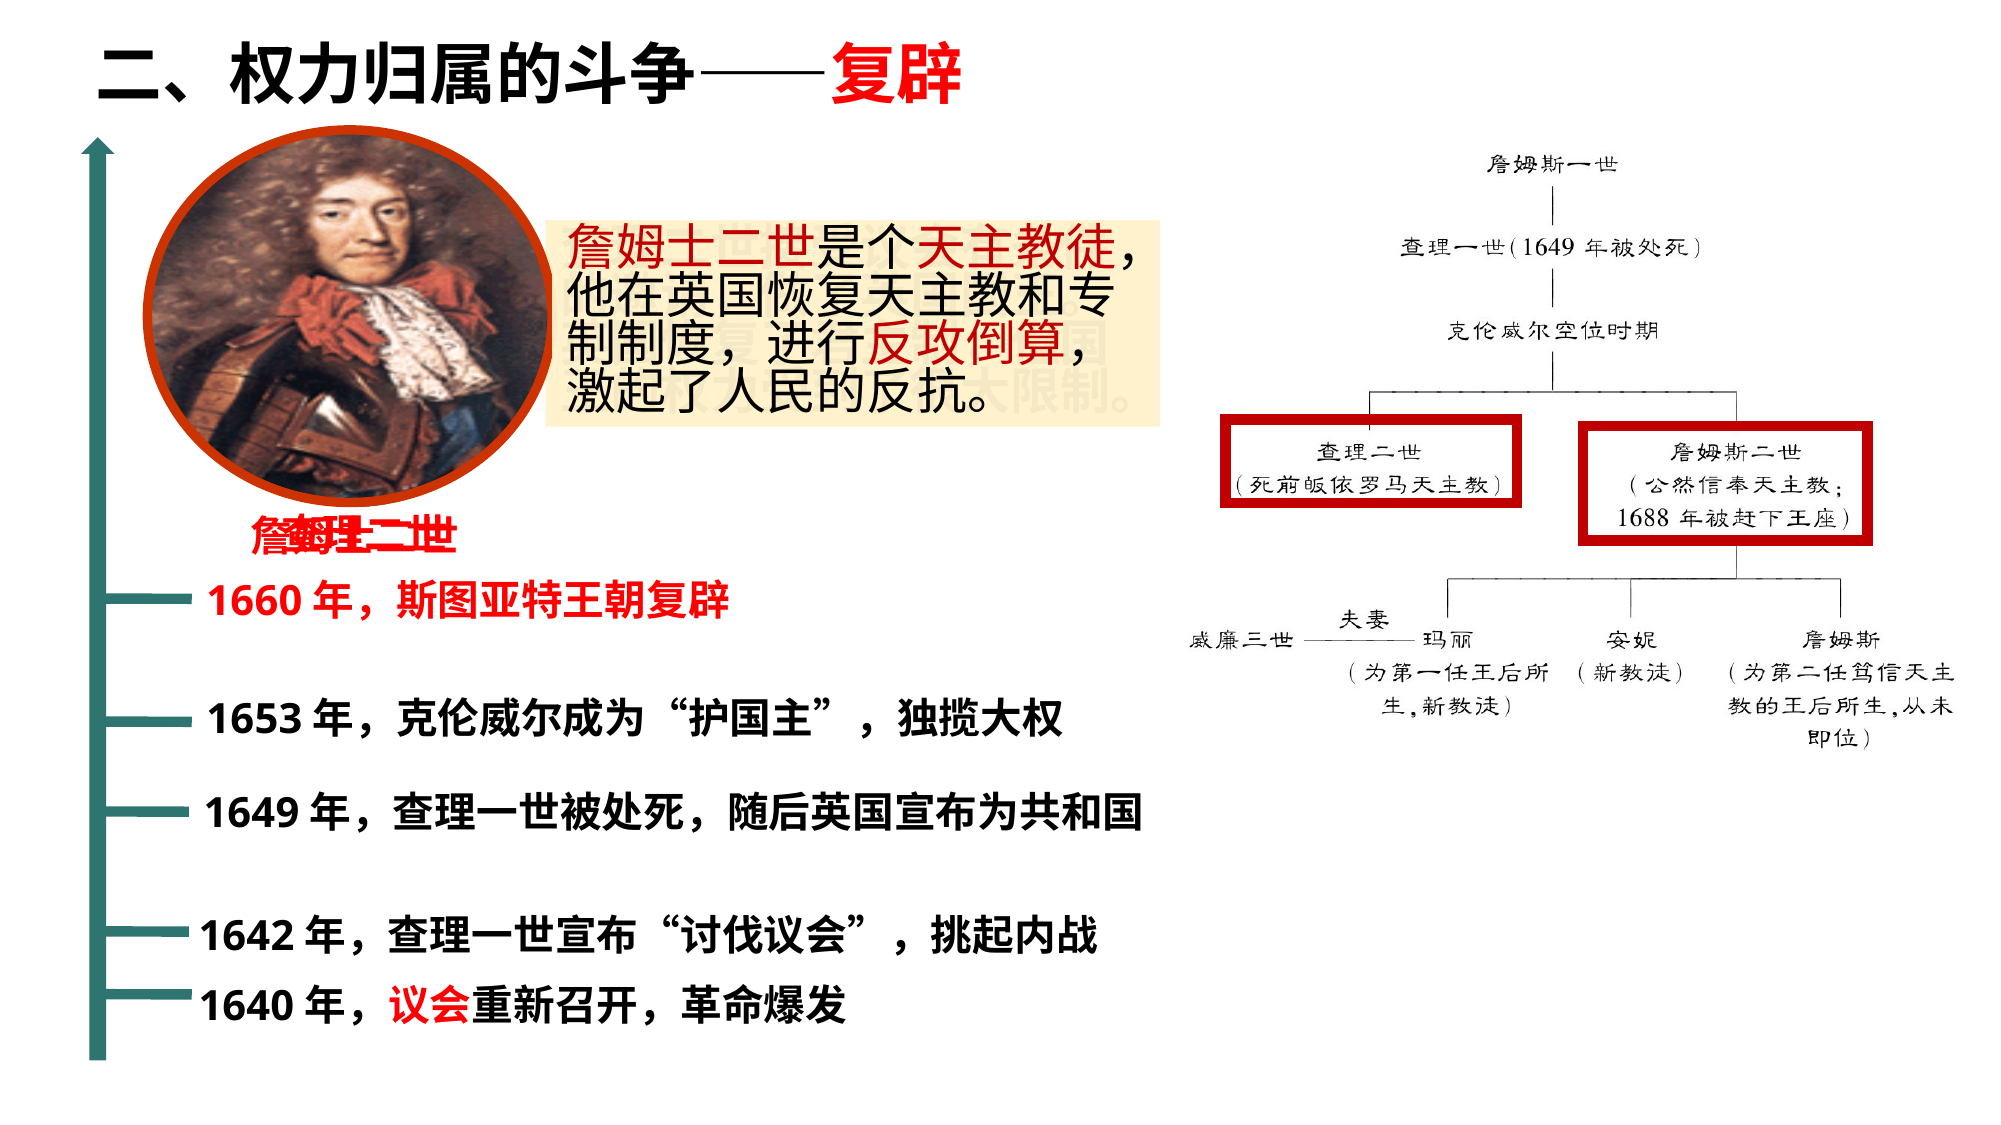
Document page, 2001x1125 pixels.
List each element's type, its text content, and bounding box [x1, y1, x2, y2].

text_box 1653年，克伦威尔成为“护国主”，独揽大权 [191, 684, 1166, 750]
text_box 1660年，斯图亚特王朝复辟 [191, 566, 1166, 631]
text_box 二、权力归属的斗争——复辟 [80, 24, 1108, 120]
picture [1166, 132, 1970, 759]
text_box 1649年，查理一世被处死，随后英国宣布为共和国 [188, 778, 1189, 844]
text_box 詹姆士二世是个天主教徒，他在英国恢复天主教和专制制度，进行反攻倒算，激起了人民的反抗。 [553, 220, 1160, 427]
text_box 1642年，查理一世宣布“讨伐议会”，挑起内战 [183, 901, 1184, 966]
text_box [78, 135, 118, 1062]
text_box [147, 129, 553, 568]
text_box 1640年，议会重新召开，革命爆发 [183, 971, 1184, 1037]
